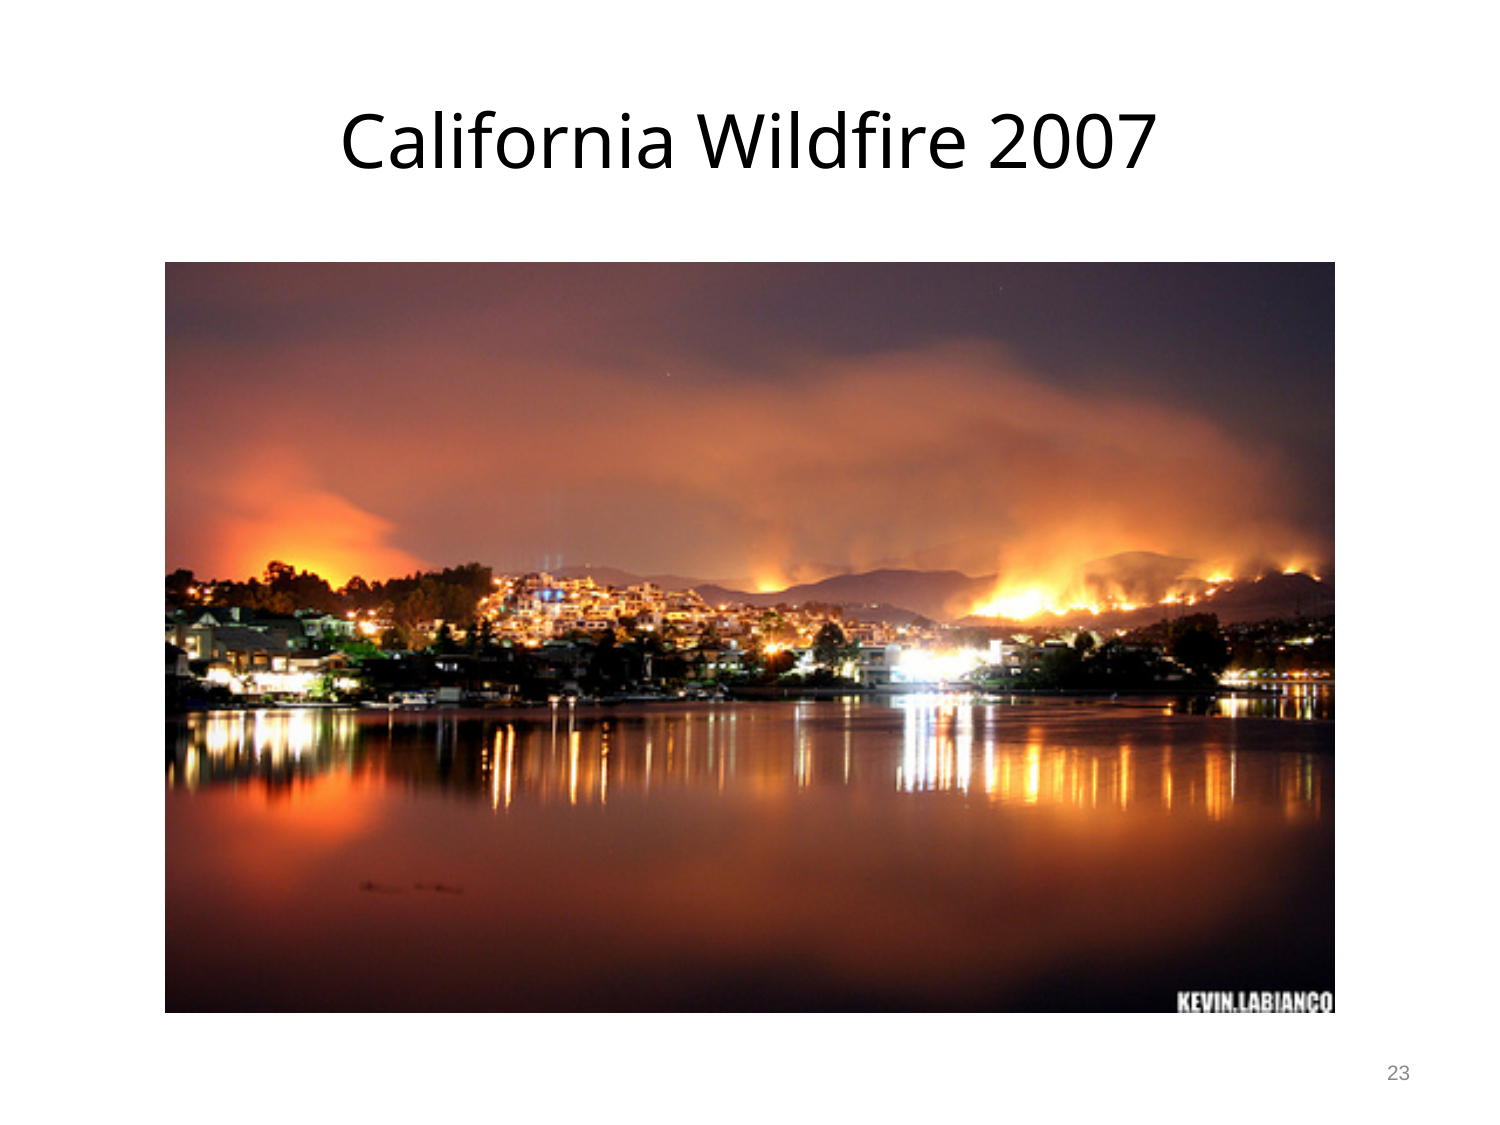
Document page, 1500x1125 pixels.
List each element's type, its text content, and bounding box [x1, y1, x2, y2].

title California Wildfire 2007 [75, 45, 1425, 233]
picture [74, 262, 1426, 1013]
slide_number 23 [1341, 1027, 1425, 1118]
